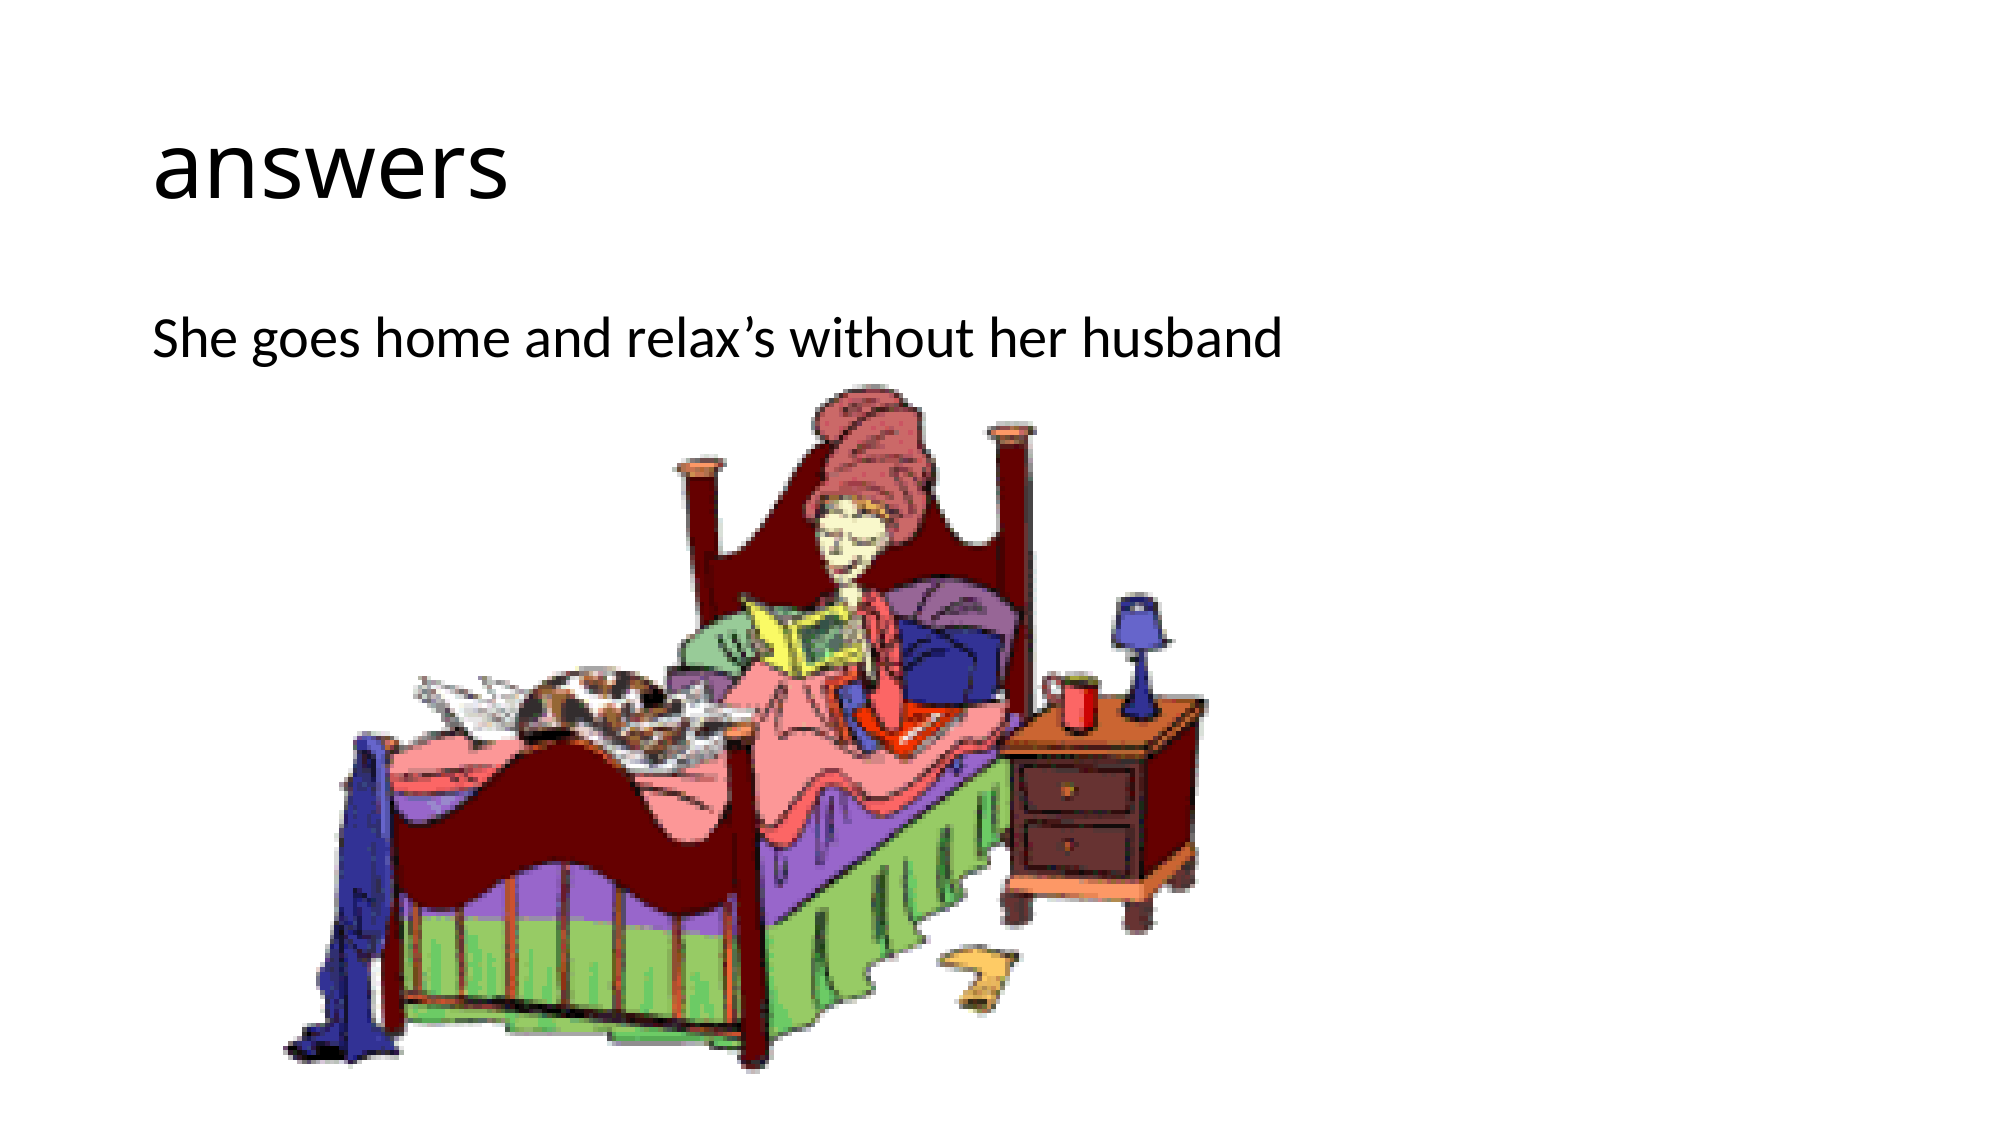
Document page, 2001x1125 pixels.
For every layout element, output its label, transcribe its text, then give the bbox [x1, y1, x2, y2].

picture [270, 380, 1223, 1074]
title answers [137, 59, 1863, 278]
list She goes home and relax’s without her husband [137, 299, 1863, 1014]
